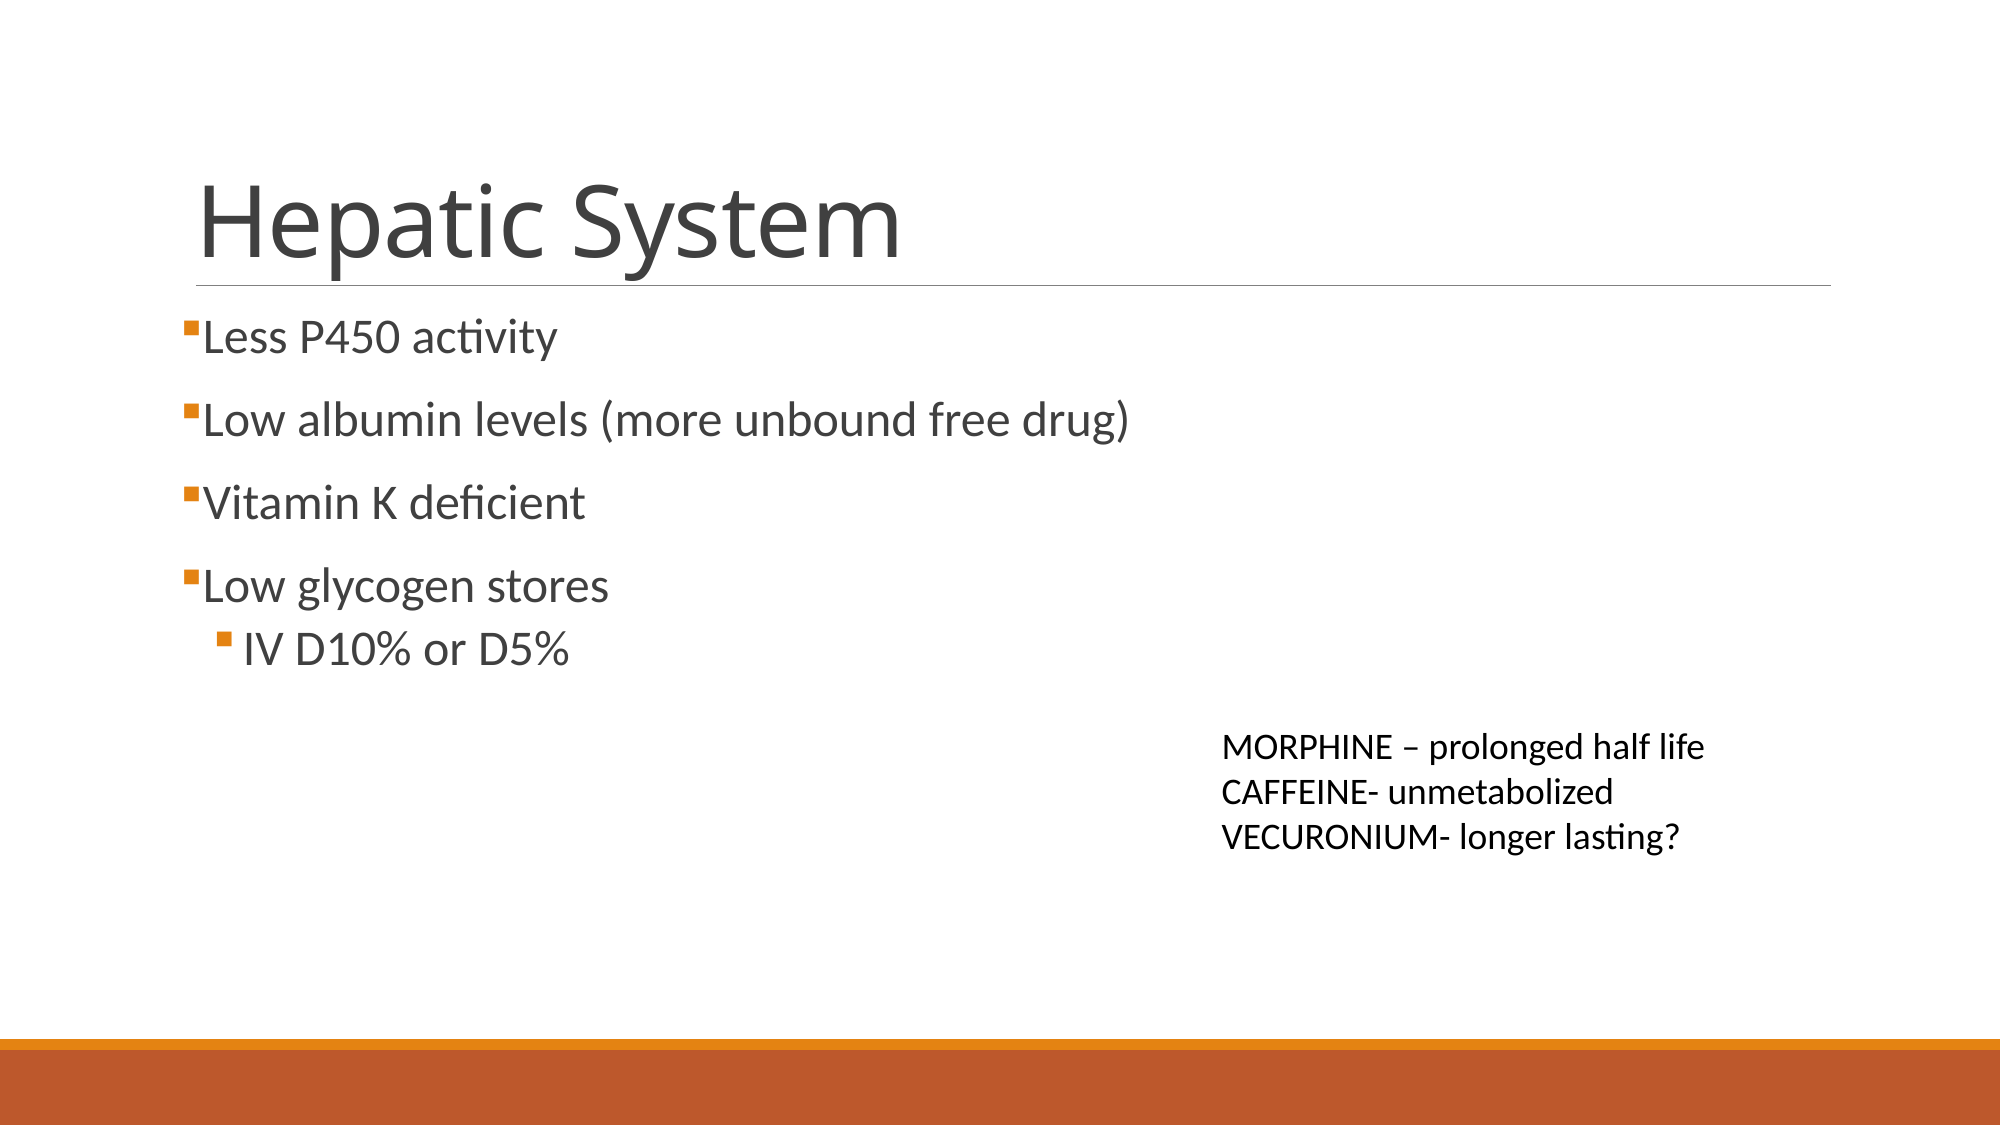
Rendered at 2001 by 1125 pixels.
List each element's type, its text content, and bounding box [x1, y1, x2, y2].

text_box MORPHINE – prolonged half life CAFFEINE- unmetabolized VECURONIUM- longer lasting? [1206, 714, 1923, 865]
title Hepatic System [180, 47, 1830, 285]
list Less P450 activity Low albumin levels (more unbound free drug) Vitamin K deficient Low glycogen stores IV D10% or D5% [180, 302, 1207, 963]
